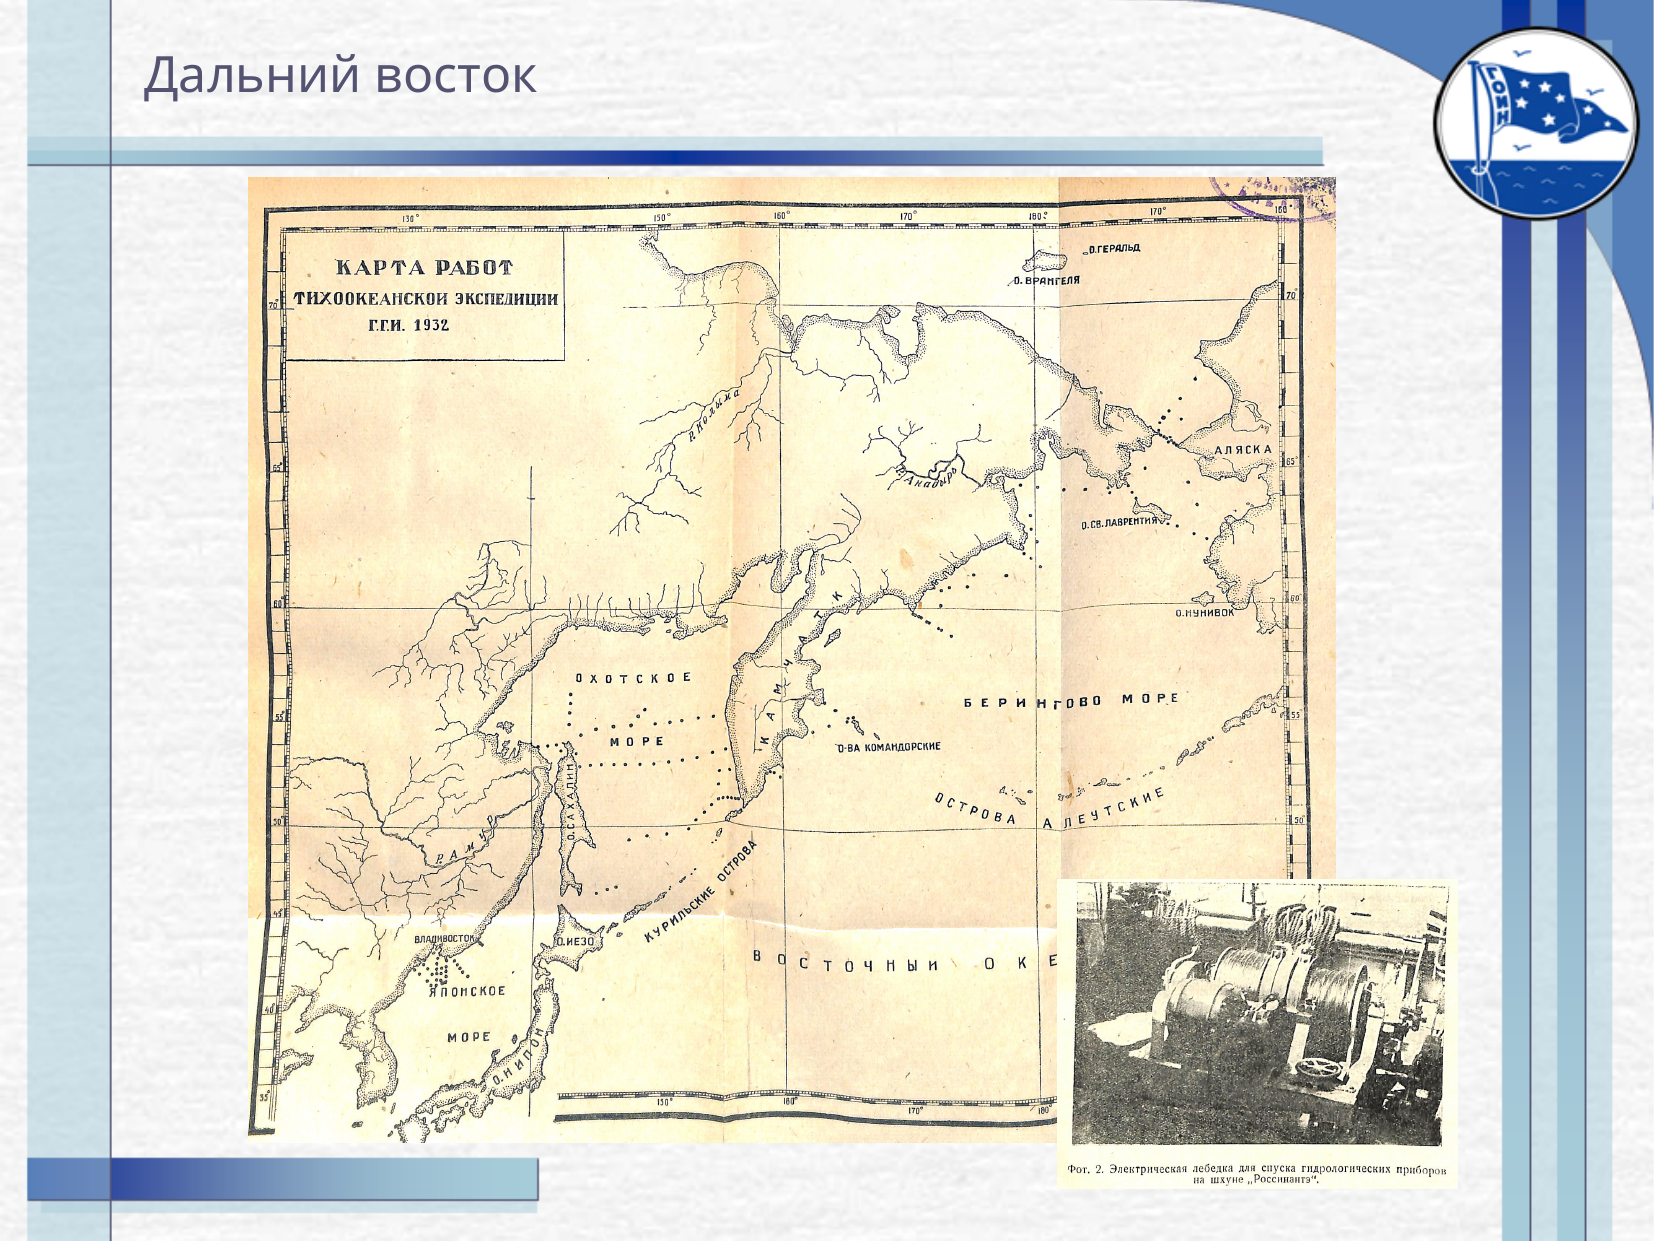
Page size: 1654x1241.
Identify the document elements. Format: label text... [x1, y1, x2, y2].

text_box Дальний восток [129, 40, 1371, 112]
picture [0, 0, 1654, 1241]
text_box [88, 0, 1359, 130]
text_box [141, 171, 1453, 237]
